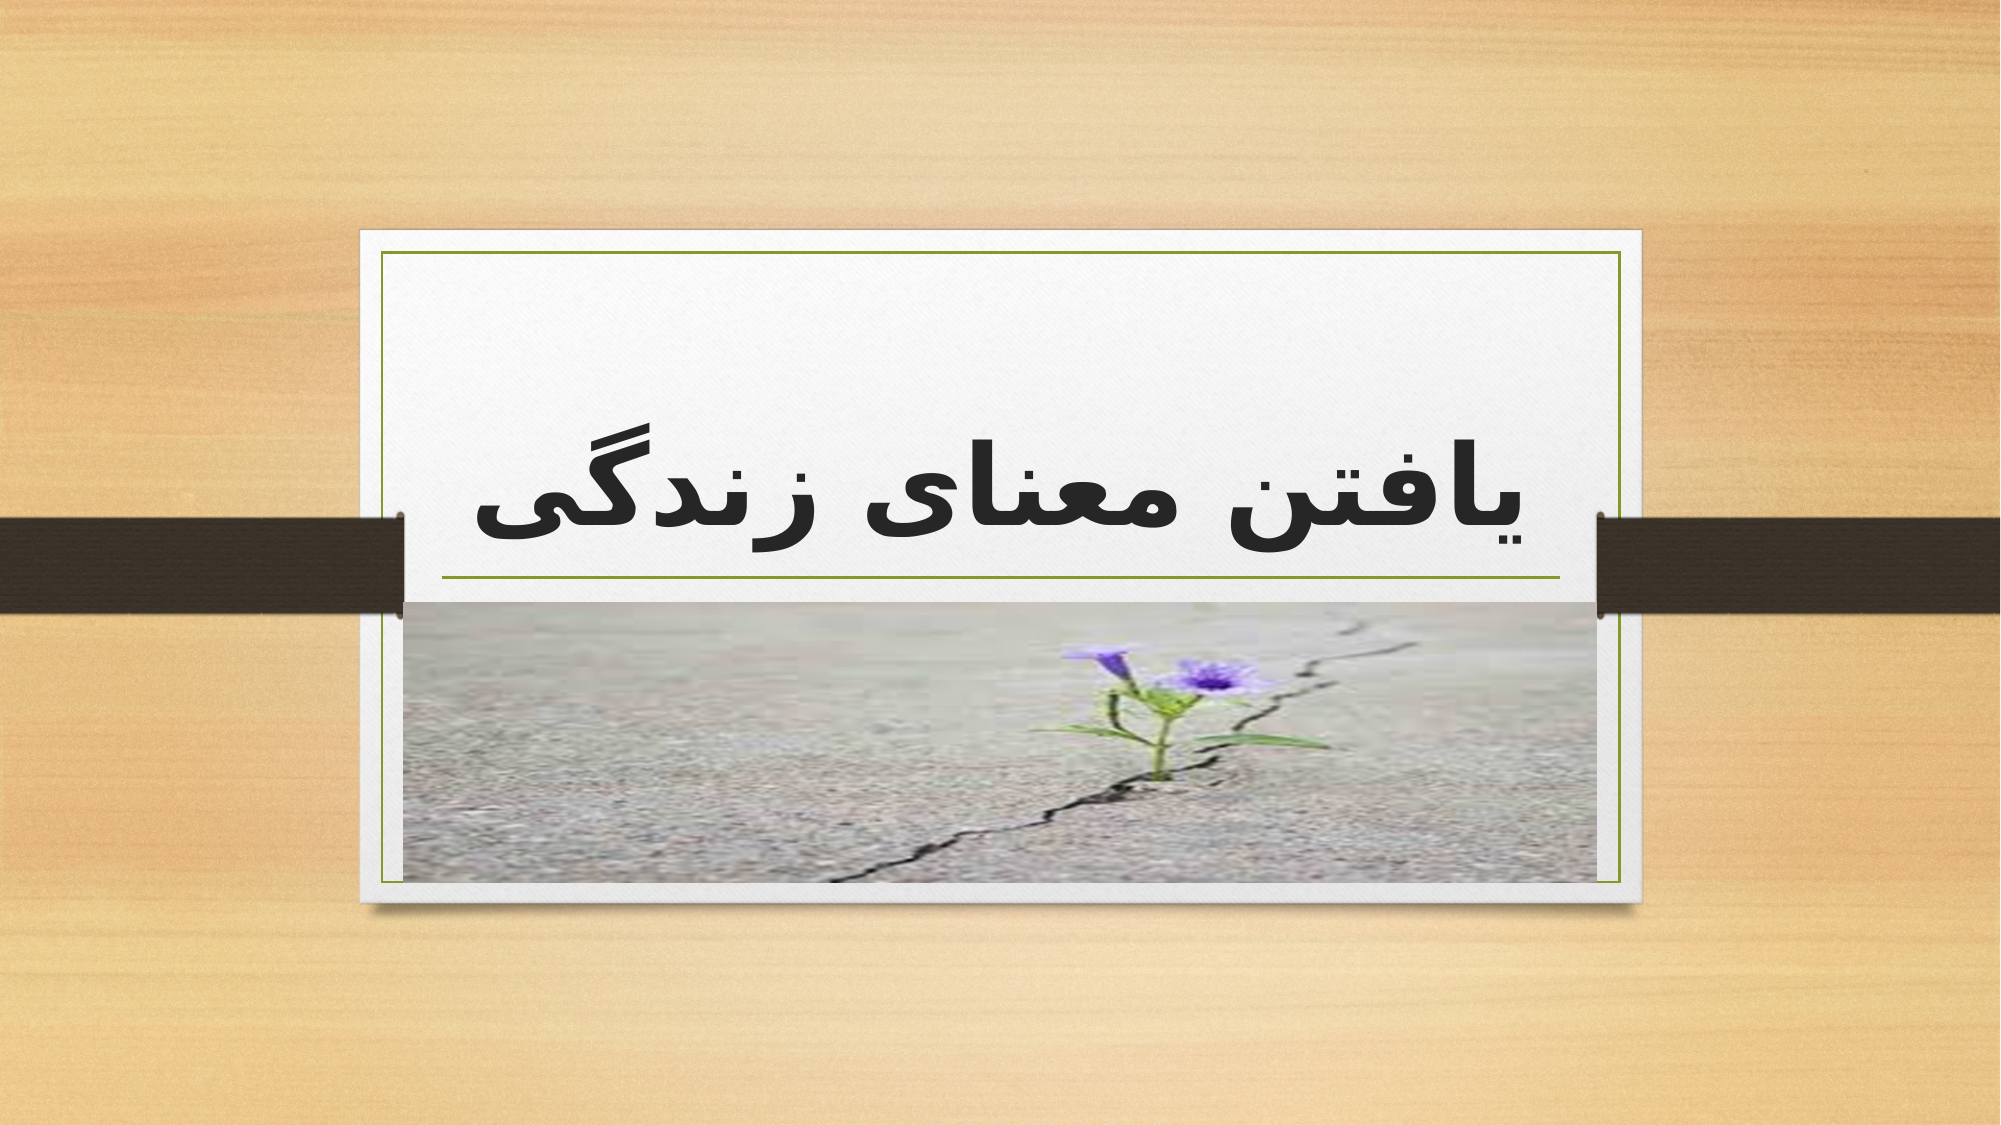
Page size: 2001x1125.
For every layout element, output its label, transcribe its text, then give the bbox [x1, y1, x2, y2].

picture [0, 0, 2001, 1125]
title یافتن معنای زندگی [441, 306, 1560, 556]
